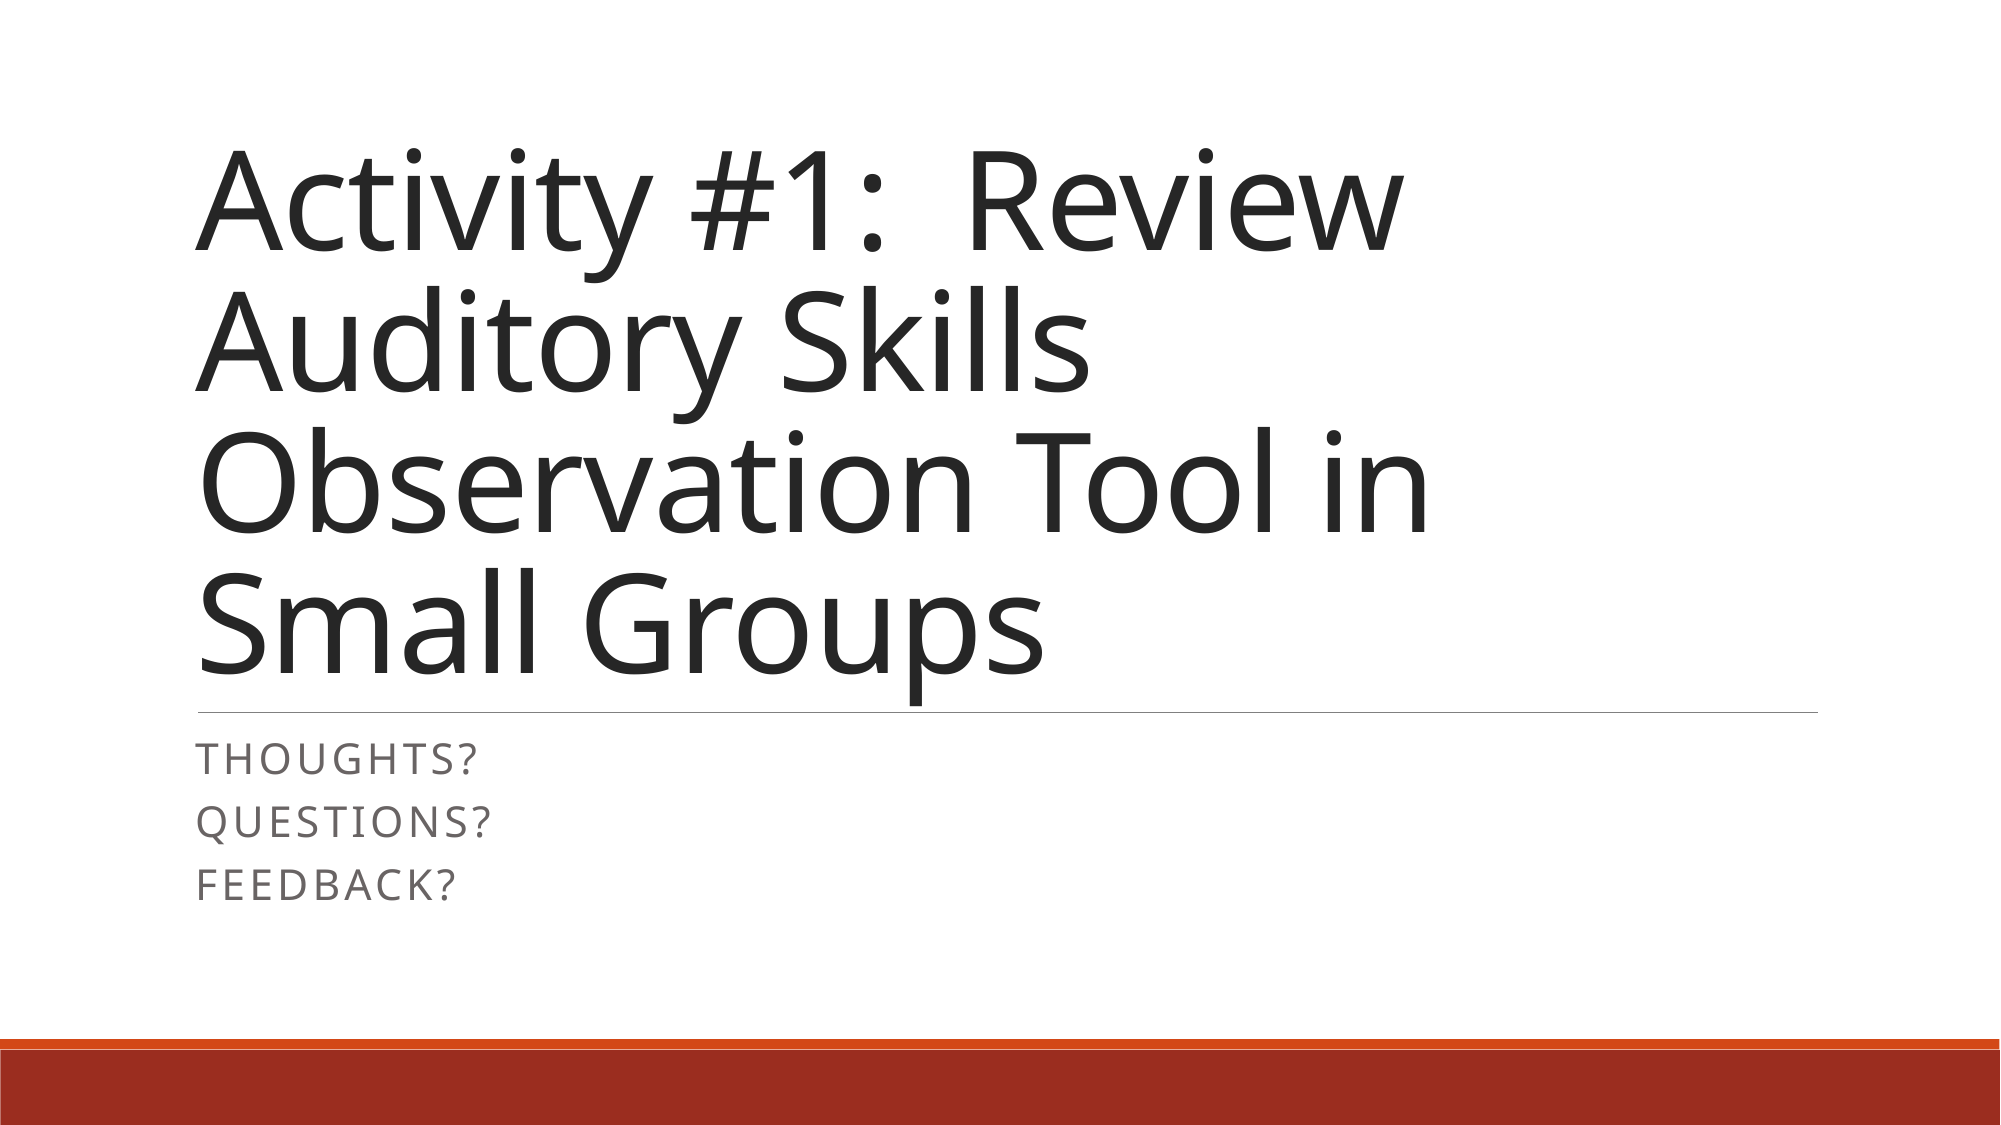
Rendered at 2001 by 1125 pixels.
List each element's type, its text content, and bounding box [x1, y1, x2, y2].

title Activity #1: Review Auditory Skills Observation Tool in Small Groups [180, 124, 1830, 710]
list Thoughts? Questions? Feedback? [180, 730, 1830, 918]
